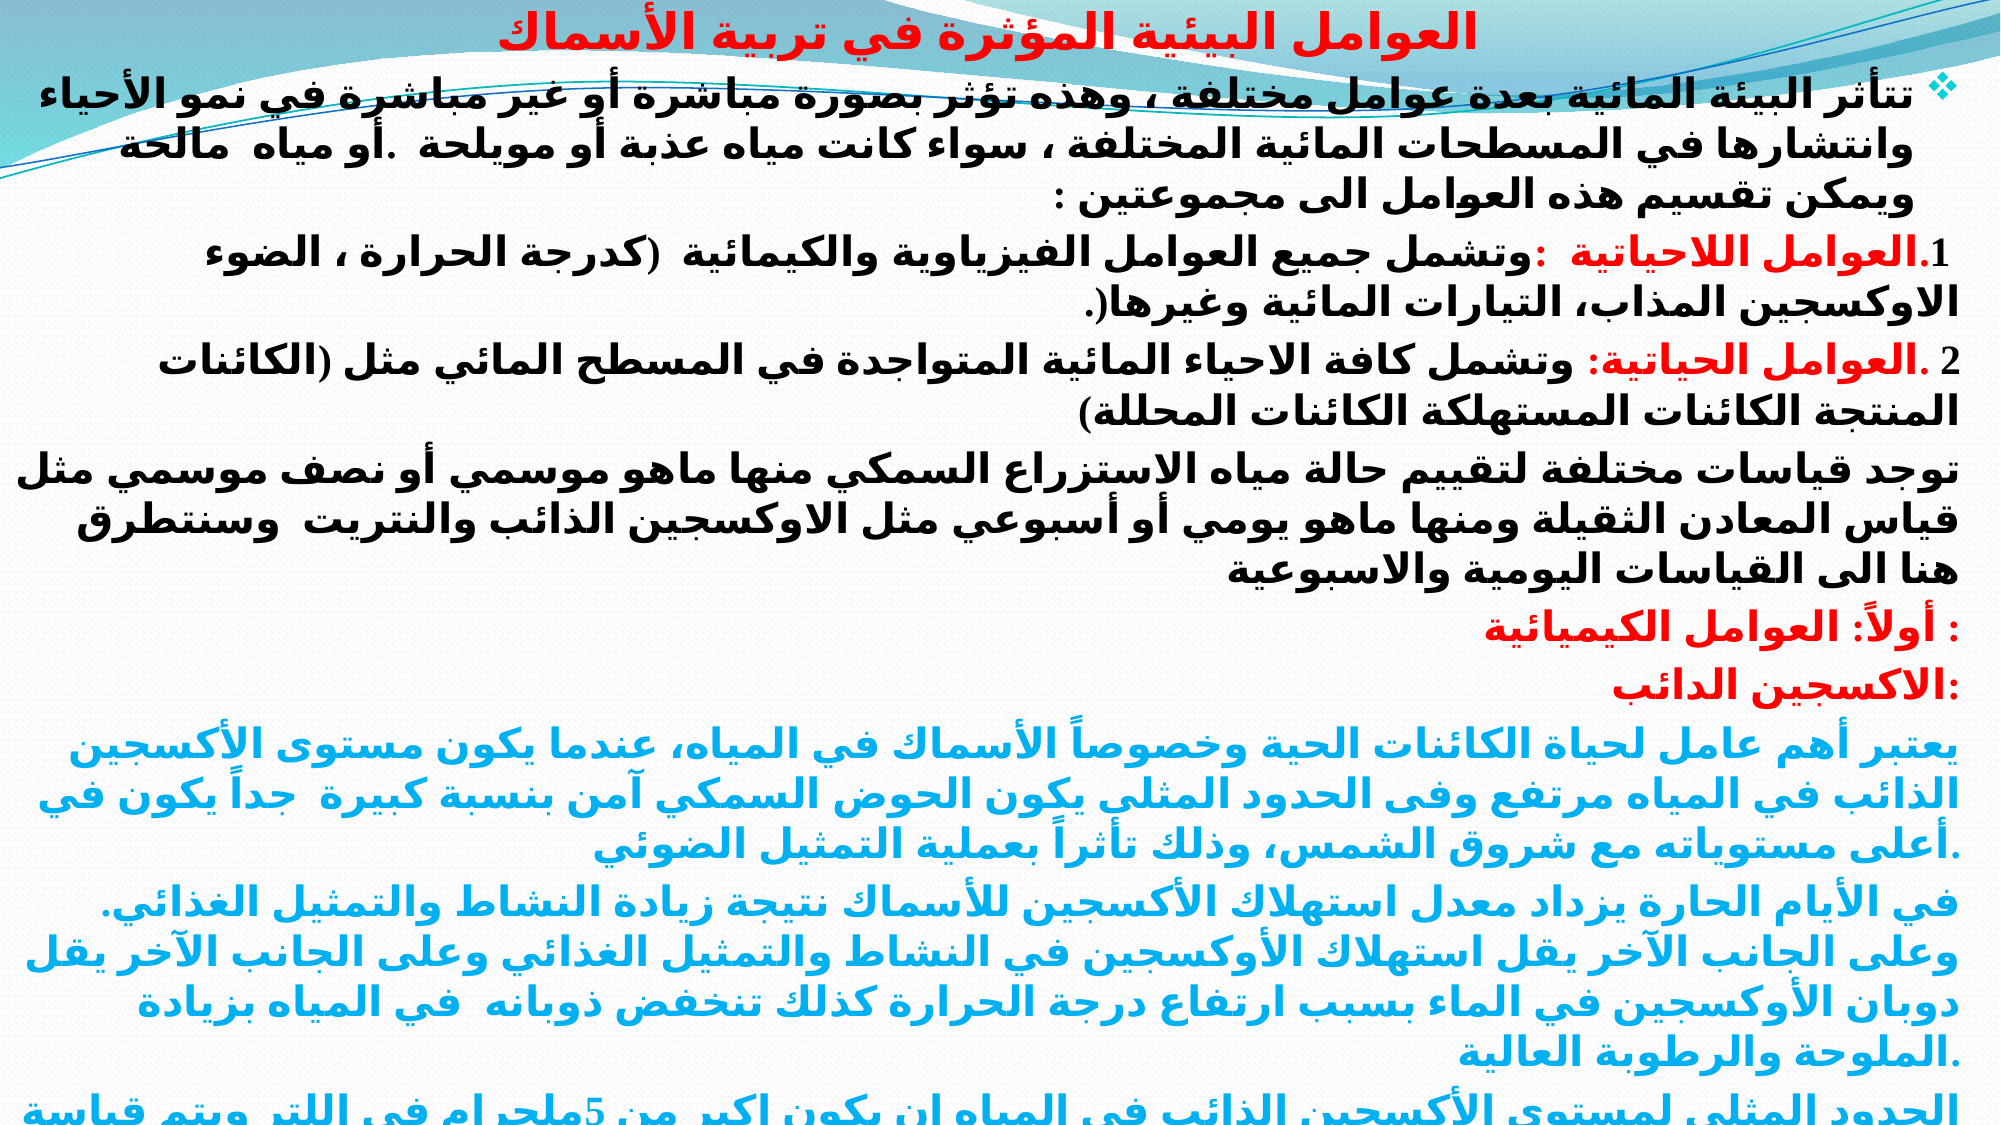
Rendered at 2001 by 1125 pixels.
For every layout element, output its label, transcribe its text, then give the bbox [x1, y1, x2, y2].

list تتأثر البیئة المائیة بعدة عوامل مختلفة ، وهذه تؤثر بصورة مباشرة أو غیر مباشرة في نمو الأحیاء وانتشارها في المسطحات المائیة المختلفة ، سواء كانت میاه عذبة أو مویلحة .أو میاه مالحة ویمكن تقسیم هذه العوامل الى مجموعتین : 1.العوامل اللاحیاتیة :وتشمل جمیع العوامل الفیزیاویة والكیمائیة (كدرجة الحرارة ، الضوء الاوكسجین المذاب، التیارات المائیة وغیرها(. 2 .العوامل الحیاتیة: وتشمل كافة الاحیاء المائیة المتواجدة في المسطح المائي مثل (الكائنات المنتجة الكائنات المستهلكة الكائنات المحللة) توجد قیاسات مختلفة لتقییم حالة میاه الاستزراع السمكي منها ماهو موسمي أو نصف موسمي مثل قیاس المعادن الثقیلة ومنها ماهو یومي أو أسبوعي مثل الاوكسجین الذائب والنتریت وسنتطرق هنا الى القیاسات الیومیة والاسبوعیة أولاً: العوامل الكيميائية : الاكسجين الدائب: یعتبر أهم عامل لحیاة الكائنات الحیة وخصوصاً الأسماك في المیاه، عندما یكون مستوى الأكسجین الذائب في المیاه مرتفع وفى الحدود المثلى یكون الحوض السمكي آمن بنسبة كبیرة جداً یكون في أعلى مستویاته مع شروق الشمس، وذلك تأثراً بعملیة التمثیل الضوئي. .في الأیام الحارة یزداد معدل استهلاك الأكسجین للأسماك نتیجة زیادة النشاط والتمثیل الغذائي وعلى الجانب الآخر يقل استهلاك الأوكسجین في النشاط والتمثیل الغذائي وعلى الجانب الآخر يقل دوبان الأوكسجین في الماء بسبب ارتفاع درجة الحرارة كذلك تنخفض ذوبانه في المیاه بزیادة الملوحة والرطوبة العالیة. الحدود المثلى لمستوى الأكسجین الذائب في المیاه ان یكون اكبر من 5ملجرام في اللتر ويتم قياسة في الحقل مباشررة عن طریق جهاز قیاس الاوكسجین لیعطي قراءة مباشرة [0, 59, 1976, 1125]
title العوامل البیئیة المؤثرة في تربیة الأسماك [125, 0, 1851, 59]
